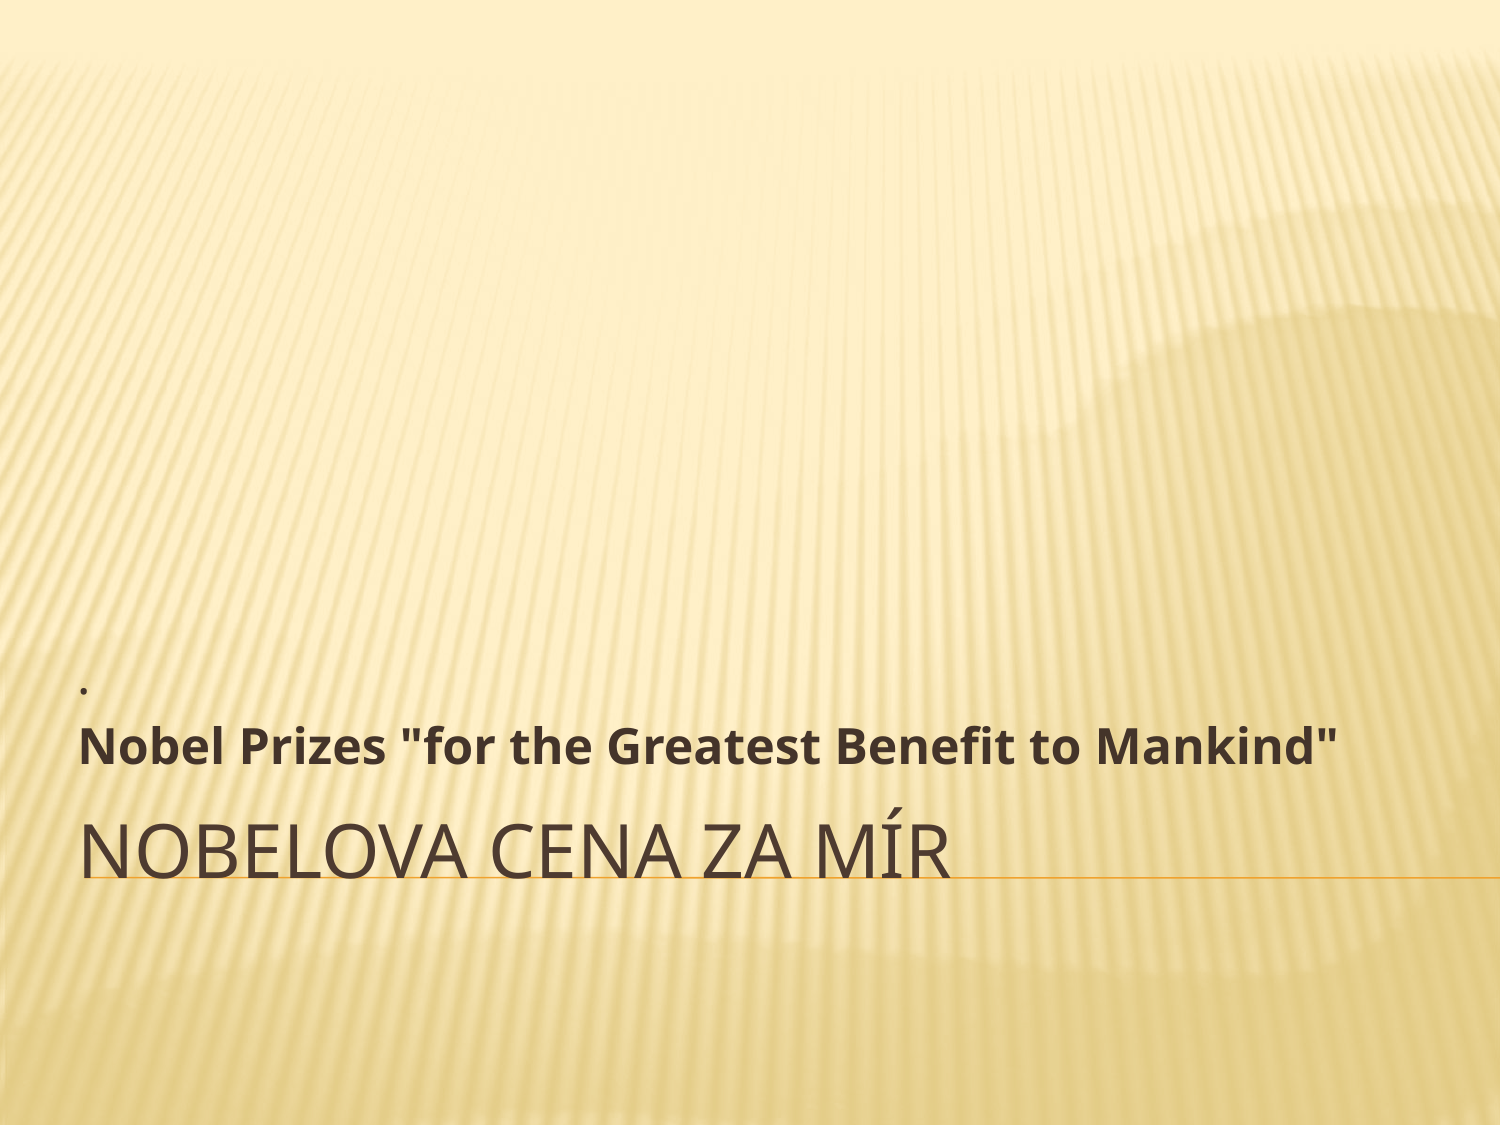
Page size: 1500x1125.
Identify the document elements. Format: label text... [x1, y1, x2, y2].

title Nobelova cena za mír [62, 796, 1450, 997]
subtitle . Nobel Prizes "for the Greatest Benefit to Mankind" [62, 637, 1450, 788]
